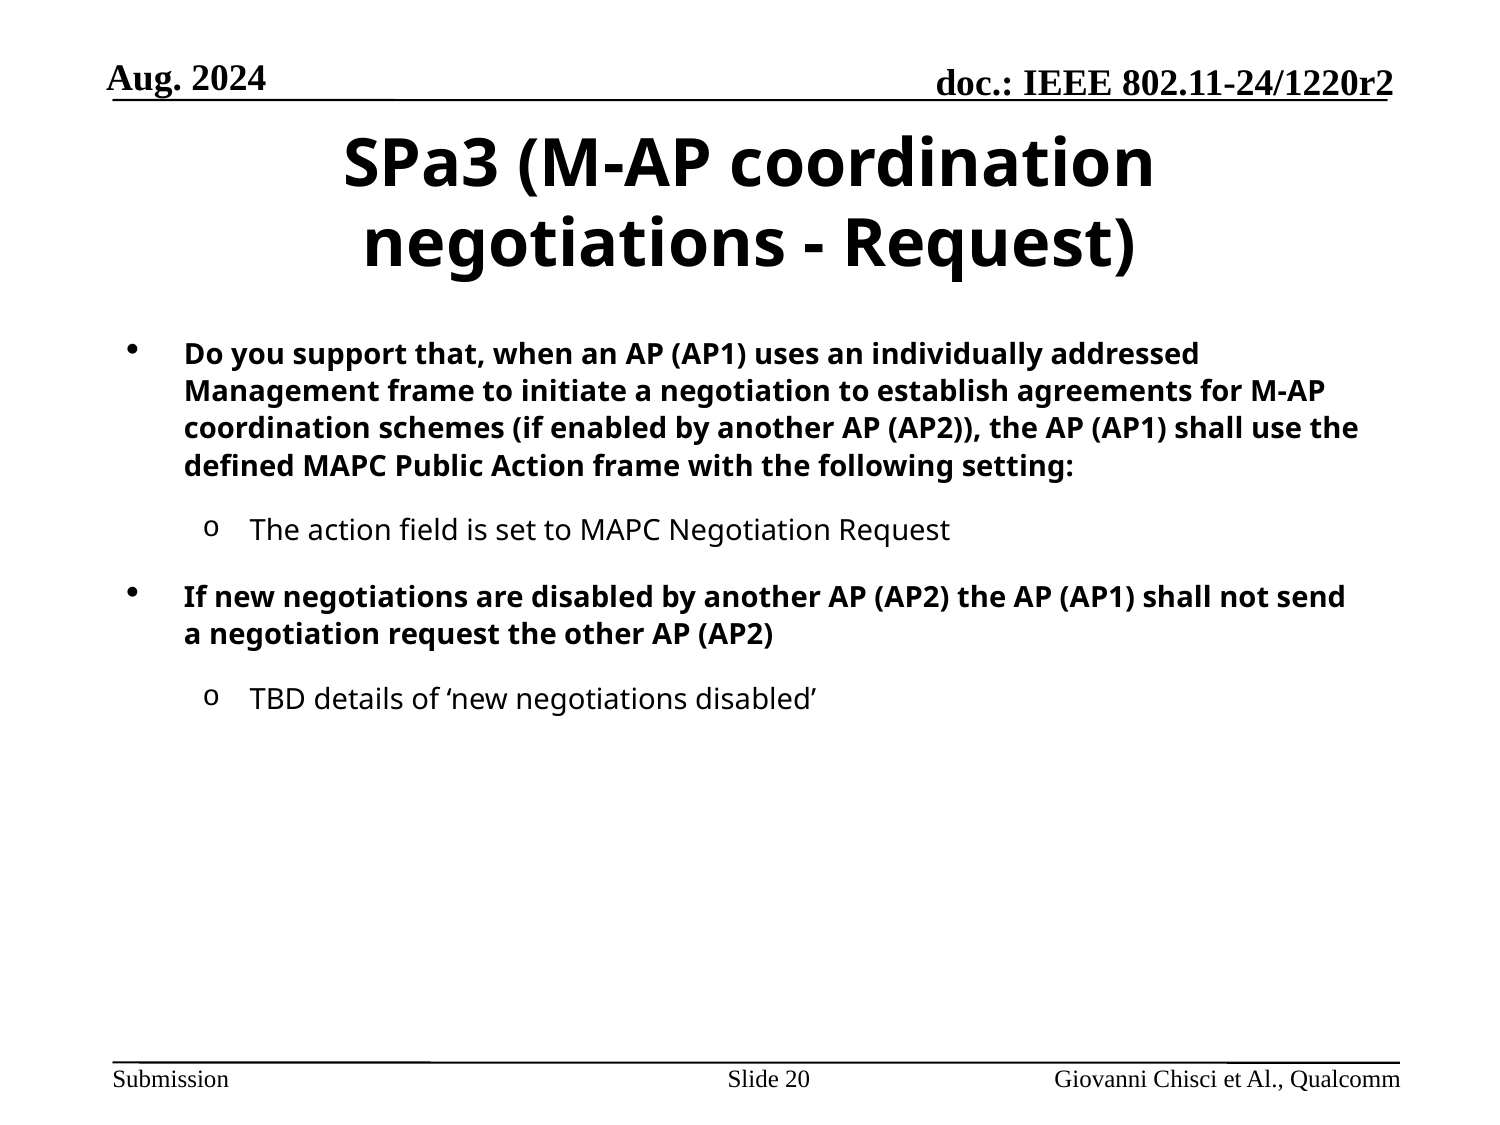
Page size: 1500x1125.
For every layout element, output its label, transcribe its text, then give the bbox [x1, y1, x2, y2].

title SPa3 (M-AP coordination negotiations - Request) [112, 112, 1388, 288]
footer Giovanni Chisci et Al., Qualcomm [878, 1061, 1402, 1093]
list Do you support that, when an AP (AP1) uses an individually addressed Management frame to initiate a negotiation to establish agreements for M-AP coordination schemes (if enabled by another AP (AP2)), the AP (AP1) shall use the defined MAPC Public Action frame with the following setting: The action field is set to MAPC Negotiation Request If new negotiations are disabled by another AP (AP2) the AP (AP1) shall not send a negotiation request the other AP (AP2) TBD details of ‘new negotiations disabled’ [112, 324, 1388, 1000]
slide_number Slide 20 [712, 1061, 826, 1123]
